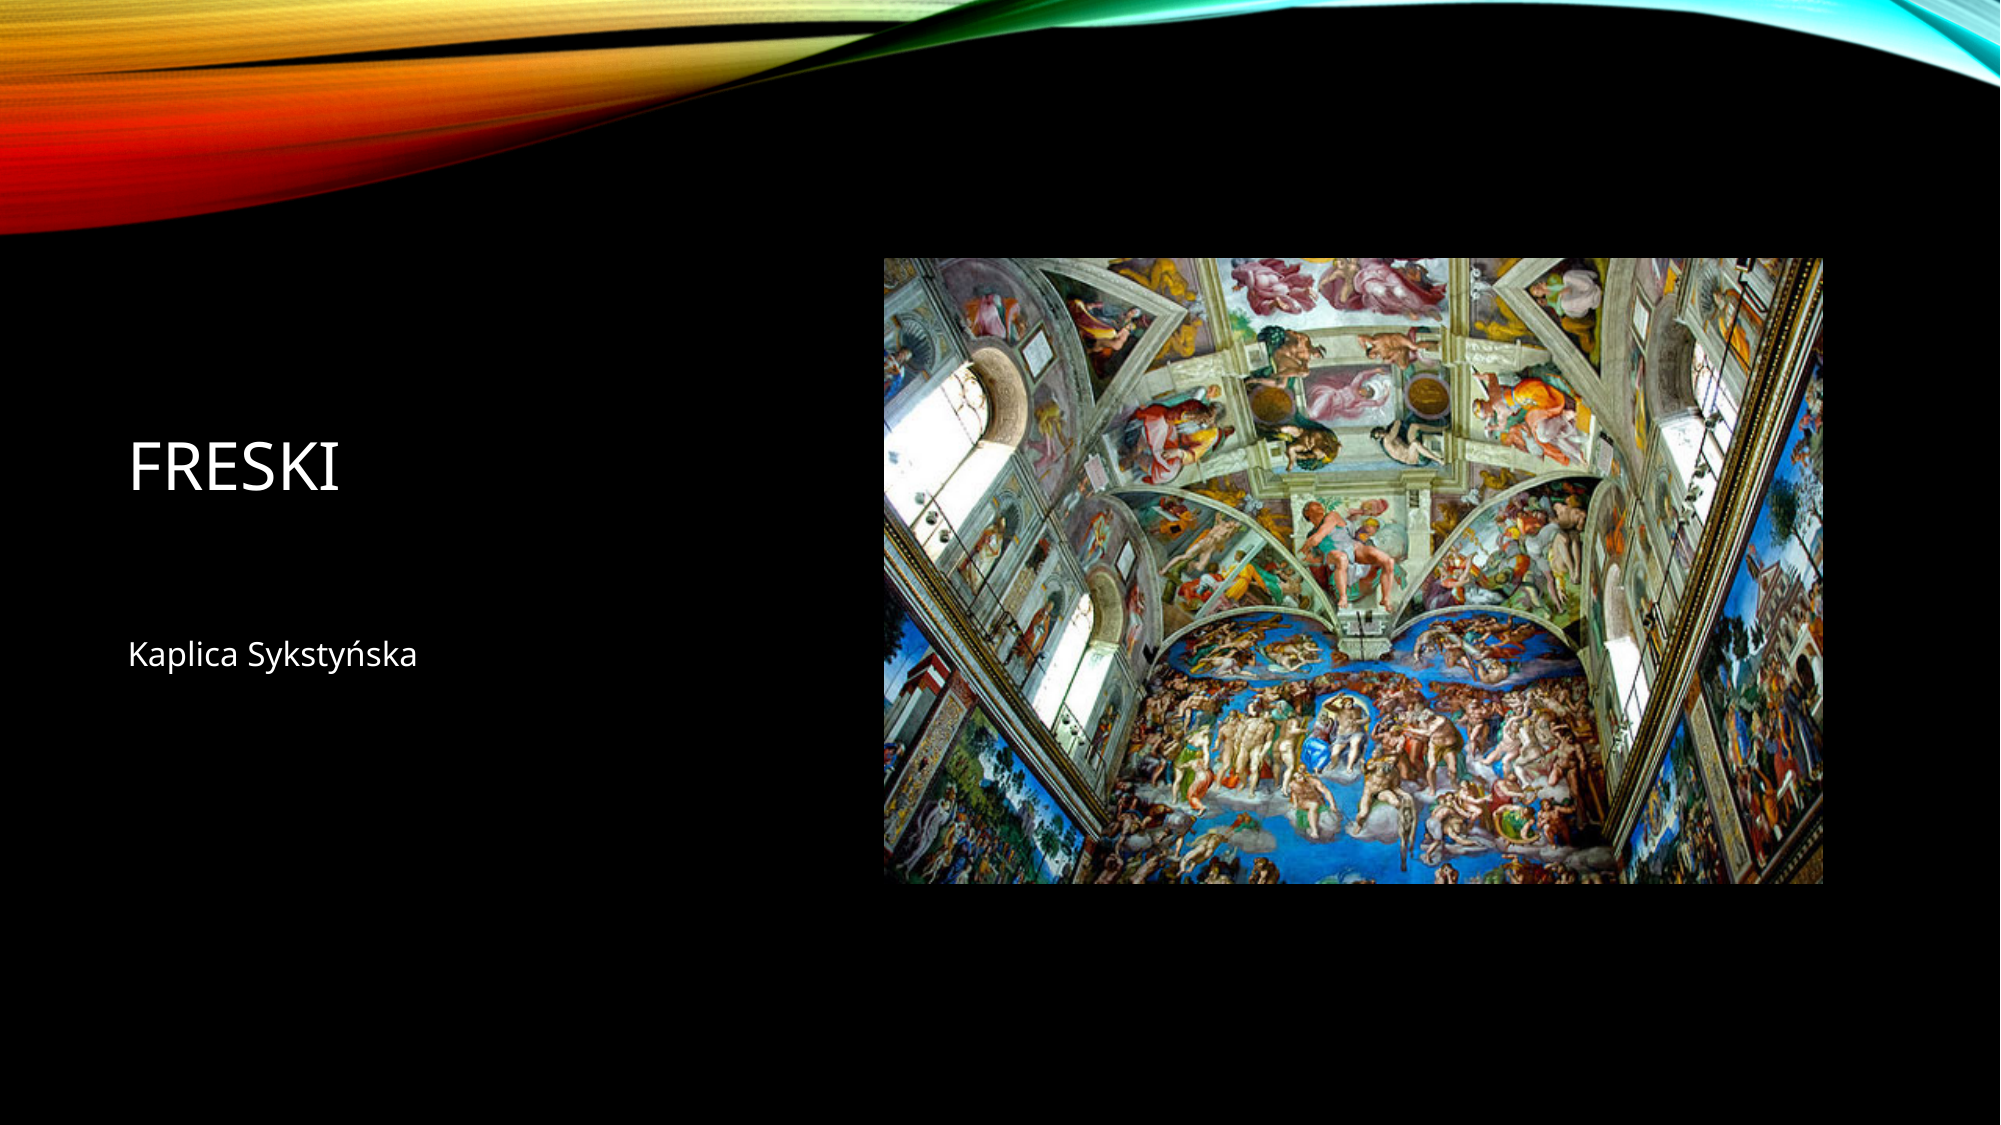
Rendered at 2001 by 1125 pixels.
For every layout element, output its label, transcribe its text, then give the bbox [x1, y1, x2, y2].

picture [0, 0, 2000, 237]
list Kaplica Sykstyńska [112, 512, 788, 1021]
title freski [112, 249, 788, 512]
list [884, 258, 1823, 884]
